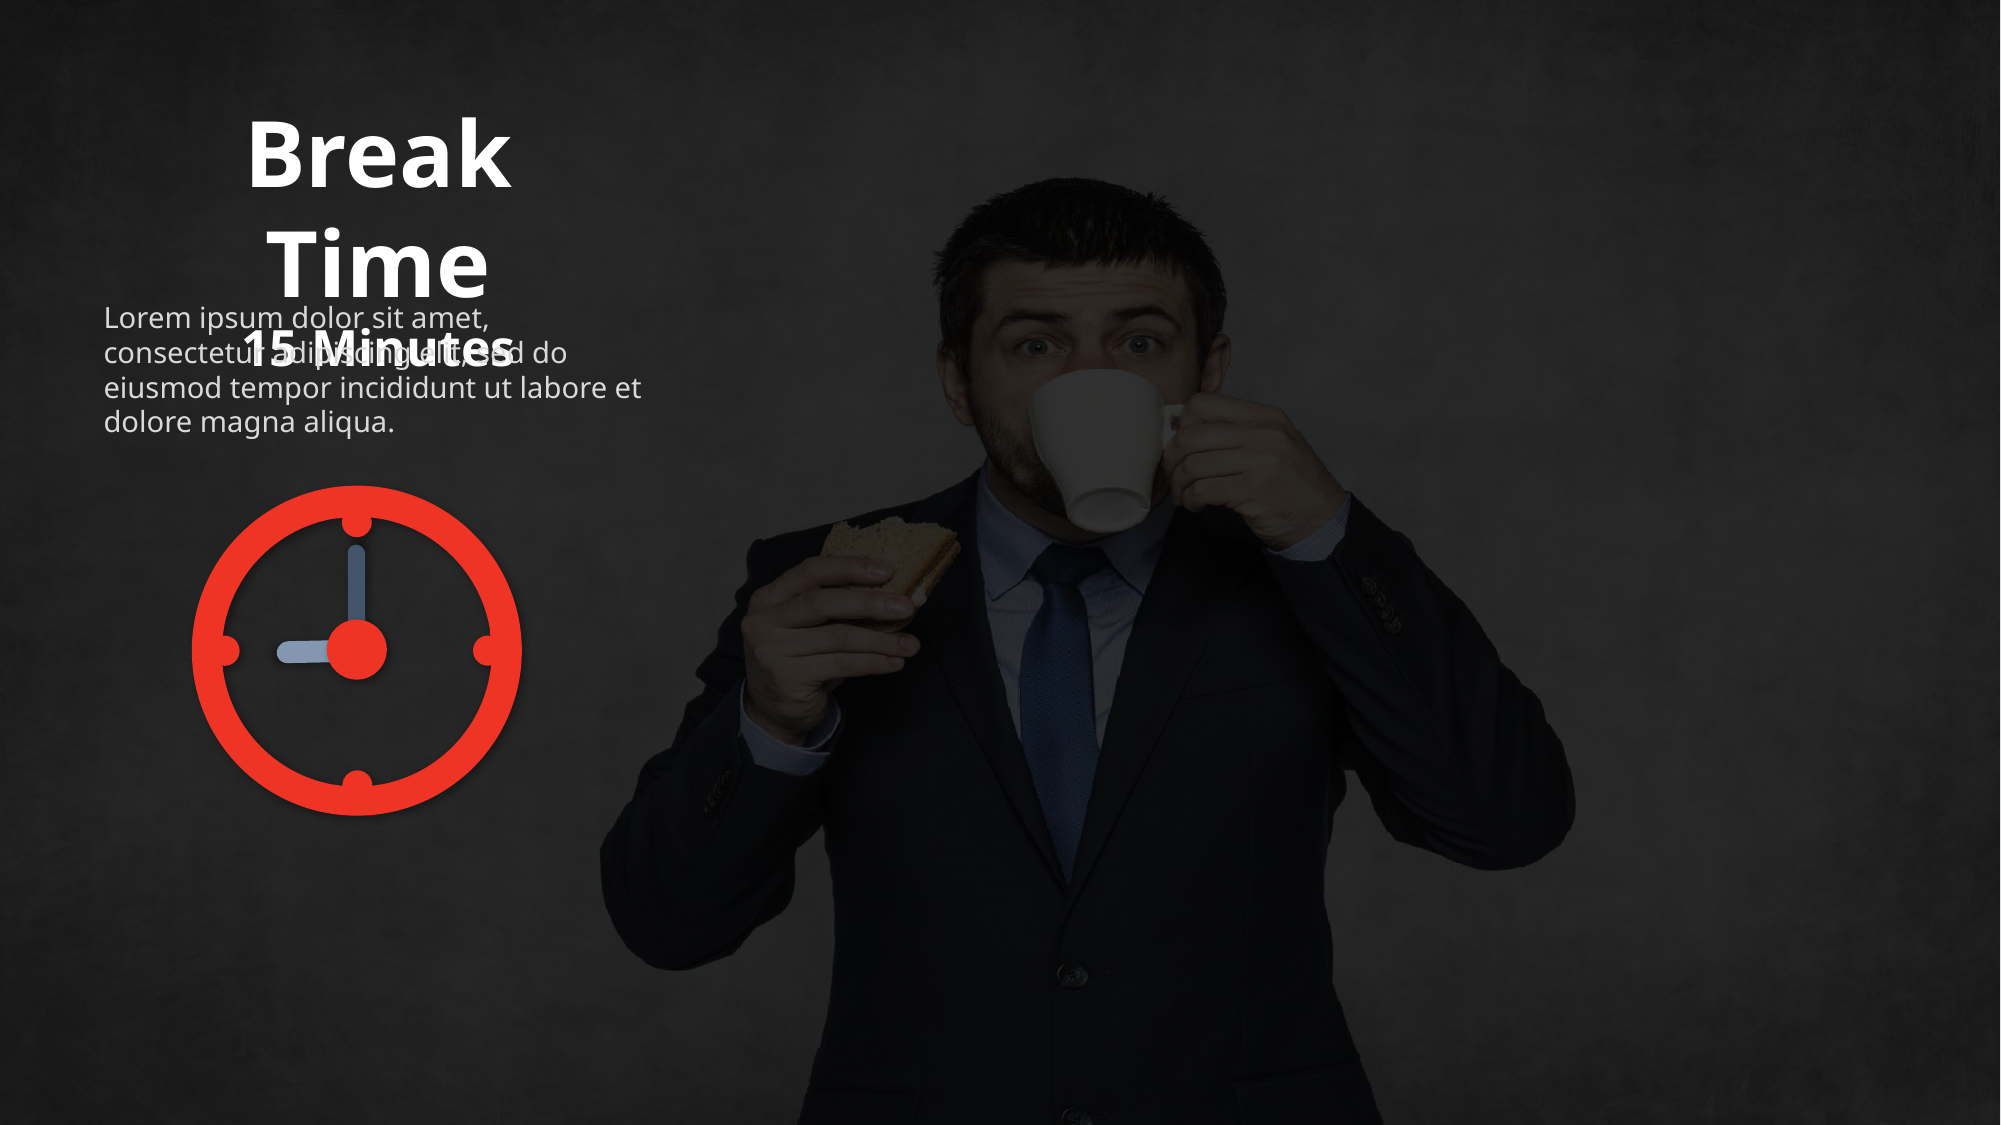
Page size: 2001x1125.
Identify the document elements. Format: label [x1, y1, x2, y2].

text_box [306, 556, 395, 618]
text_box [190, 484, 523, 817]
text_box [0, 0, 2000, 1125]
text_box [306, 672, 395, 753]
text_box [278, 618, 446, 672]
text_box [88, 88, 659, 413]
